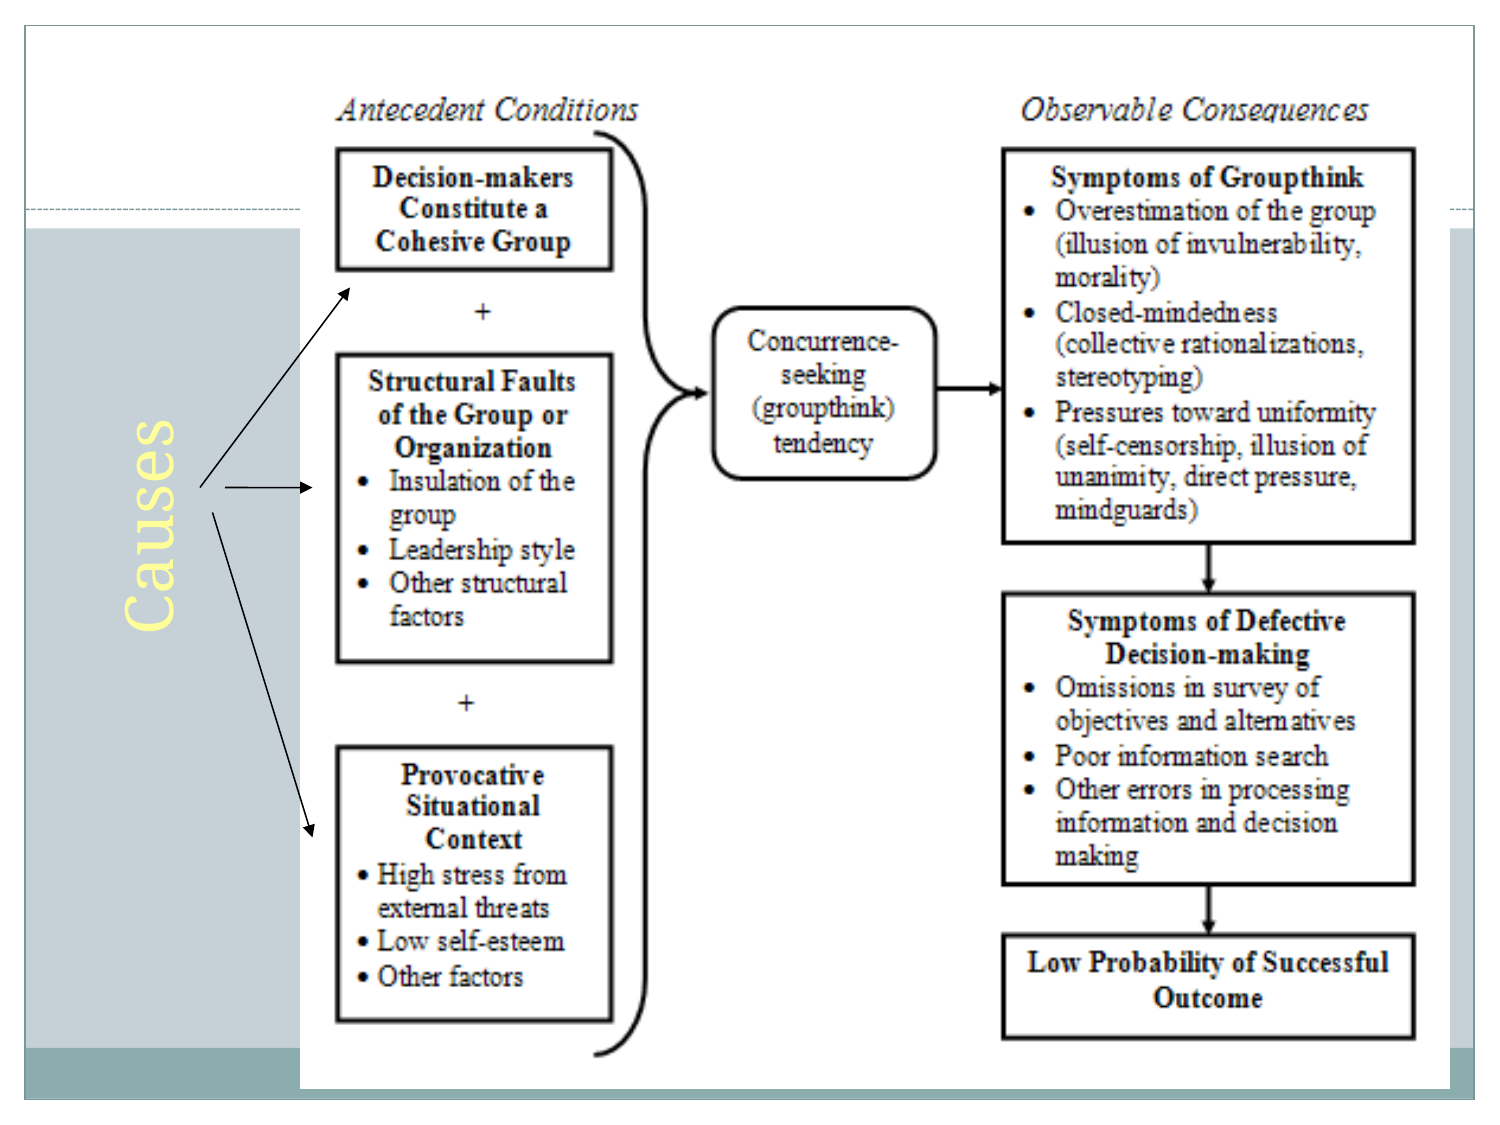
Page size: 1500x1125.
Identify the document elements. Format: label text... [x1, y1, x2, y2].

text_box Causes [99, 287, 195, 651]
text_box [299, 62, 1451, 1090]
